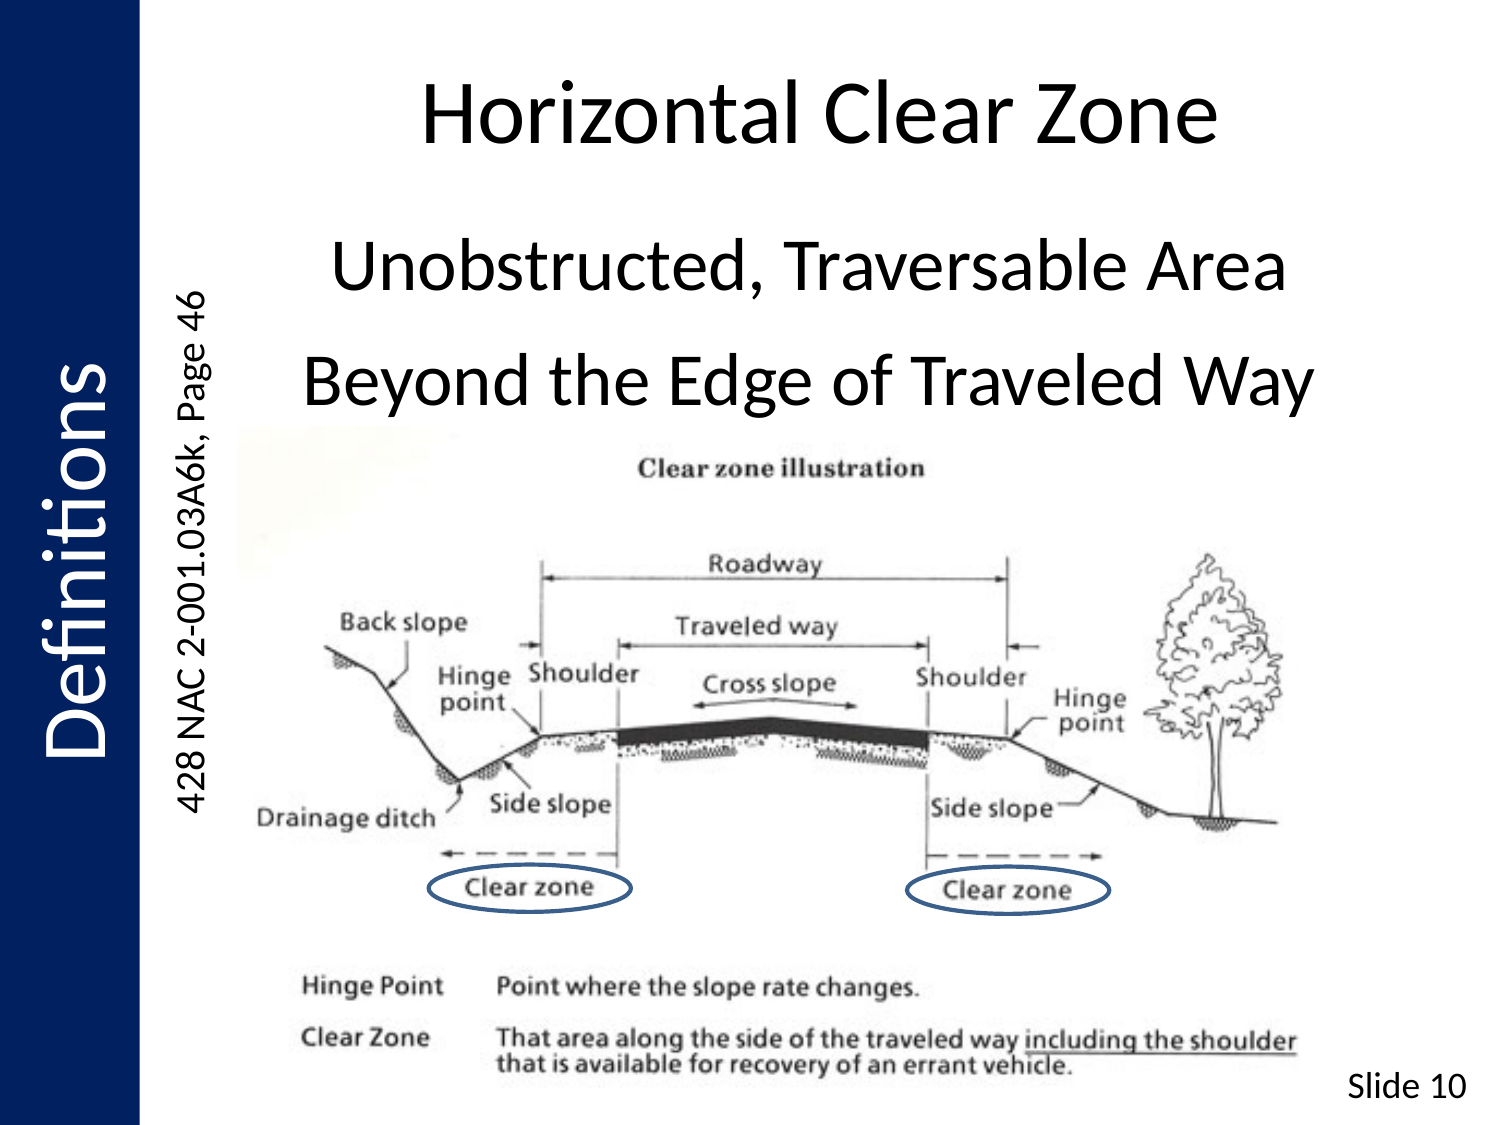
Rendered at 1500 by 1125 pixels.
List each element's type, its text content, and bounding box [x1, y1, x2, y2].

list Unobstructed, Traversable Area Beyond the Edge of Traveled Way [140, 207, 1452, 462]
text_box Definitions [0, 0, 140, 1125]
text_box Slide 10 [1332, 1053, 1499, 1125]
text_box 428 NAC 2-001.03A6k, Page 46 [155, 252, 220, 829]
picture [237, 425, 1327, 1125]
title Horizontal Clear Zone [141, 6, 1500, 208]
